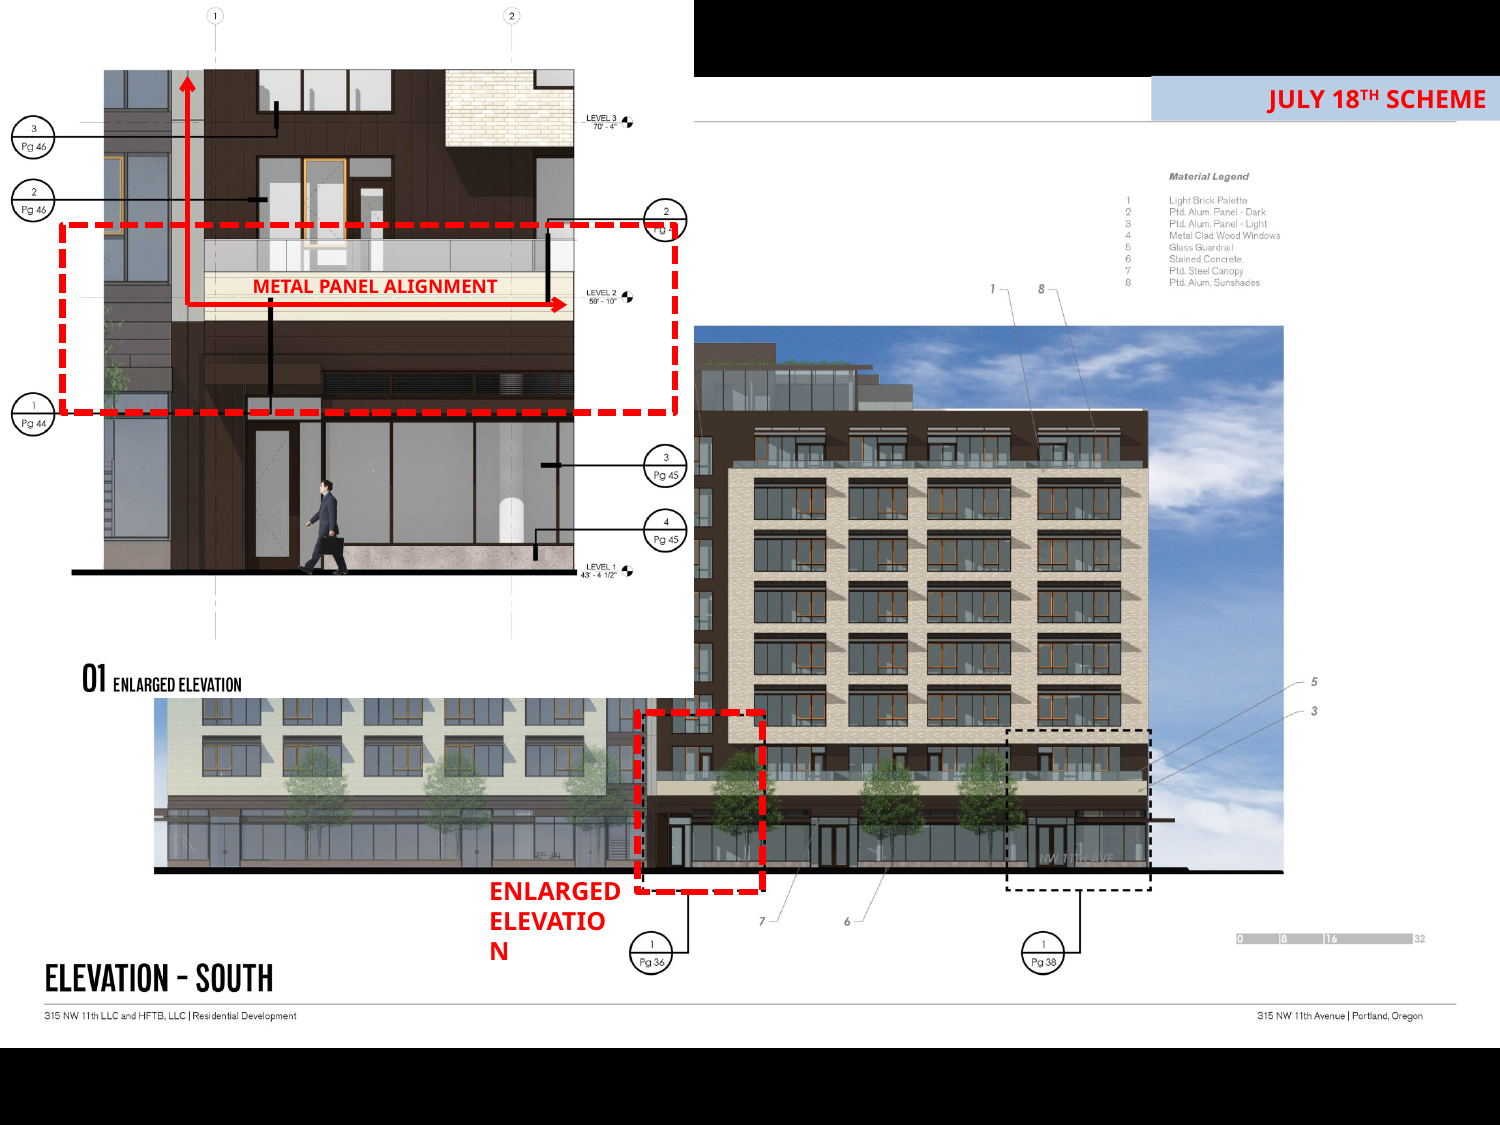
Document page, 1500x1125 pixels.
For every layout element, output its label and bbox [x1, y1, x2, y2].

text_box [474, 712, 763, 934]
picture [0, 0, 1500, 1049]
text_box [162, 75, 588, 306]
